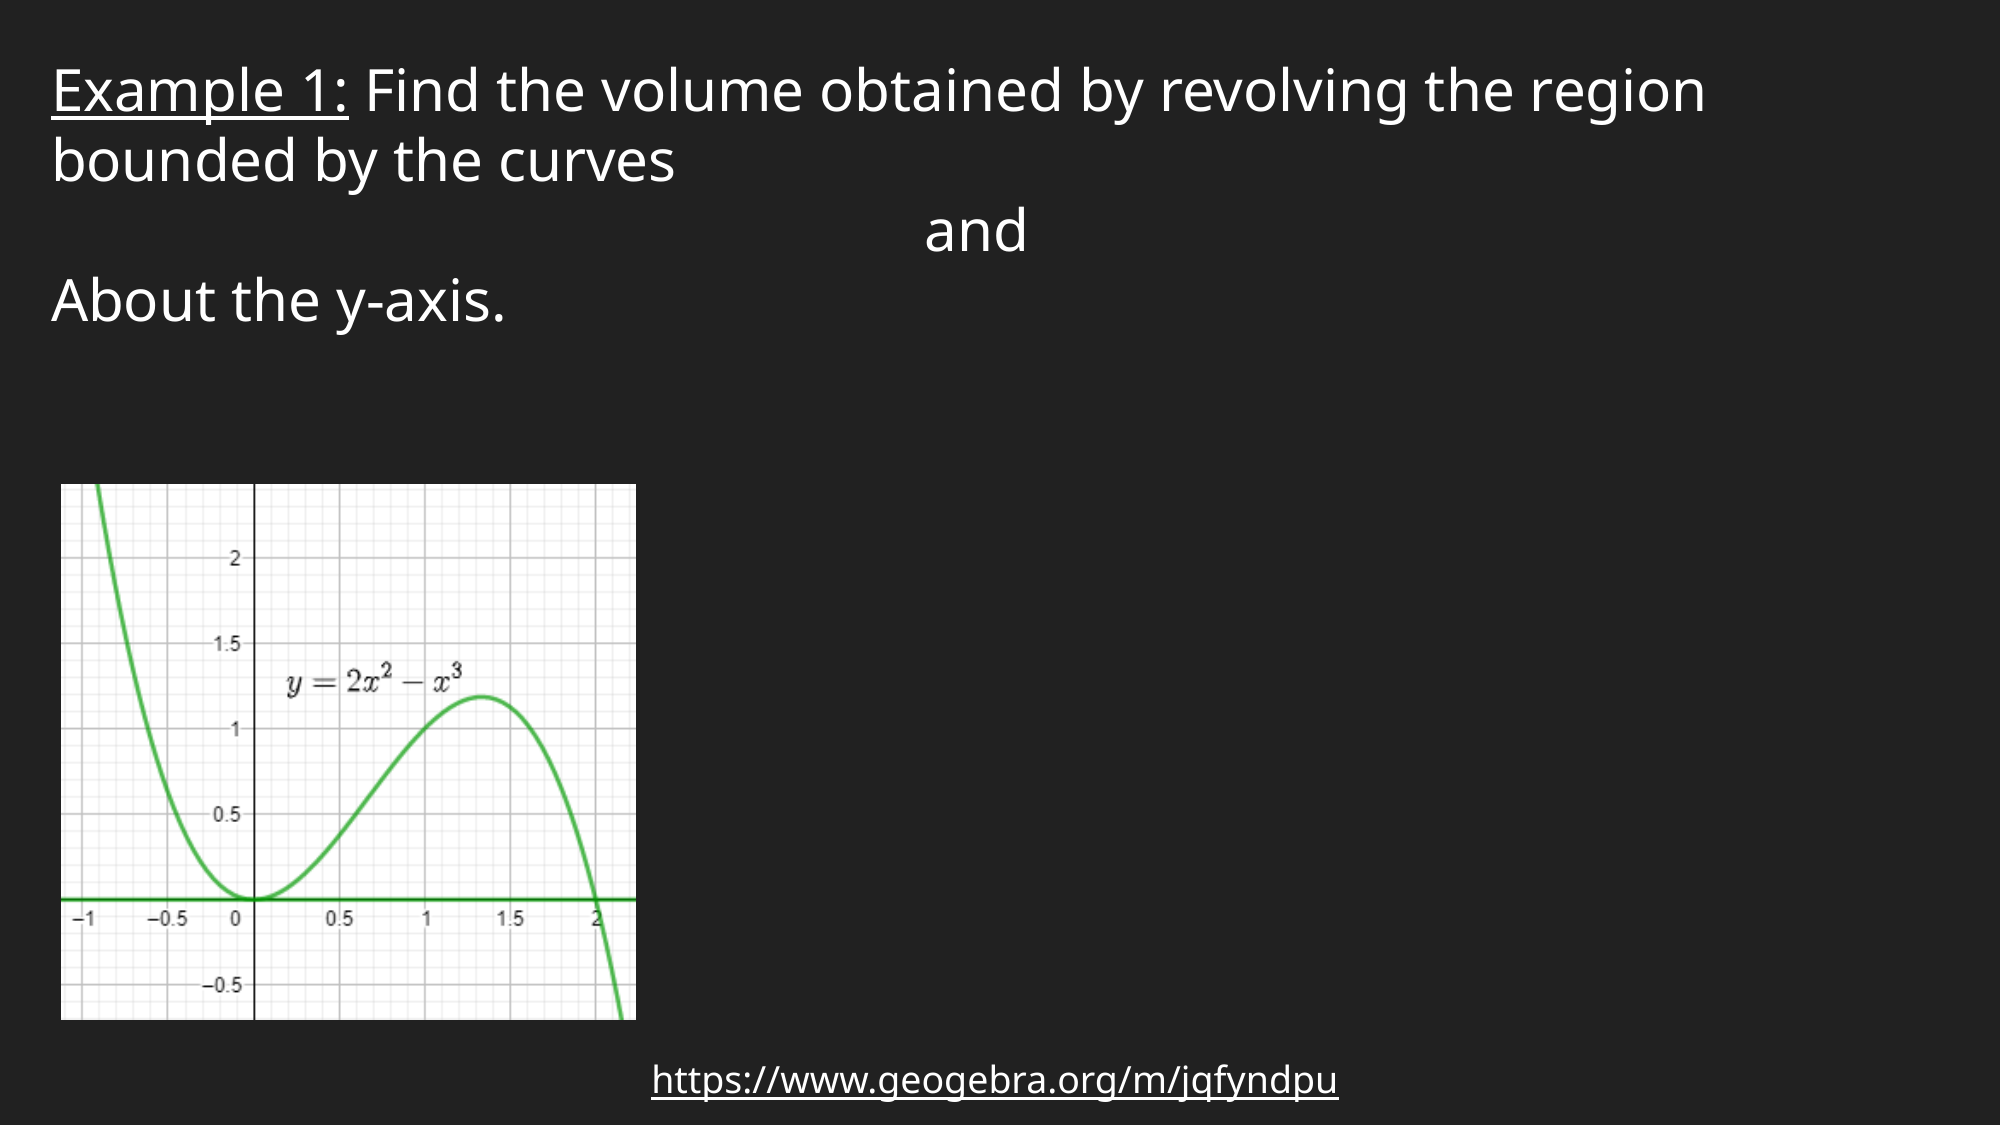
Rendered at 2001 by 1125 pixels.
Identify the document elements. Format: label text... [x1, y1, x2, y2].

picture [60, 484, 636, 1021]
text_box https://www.geogebra.org/m/jqfyndpu [636, 1049, 1364, 1115]
